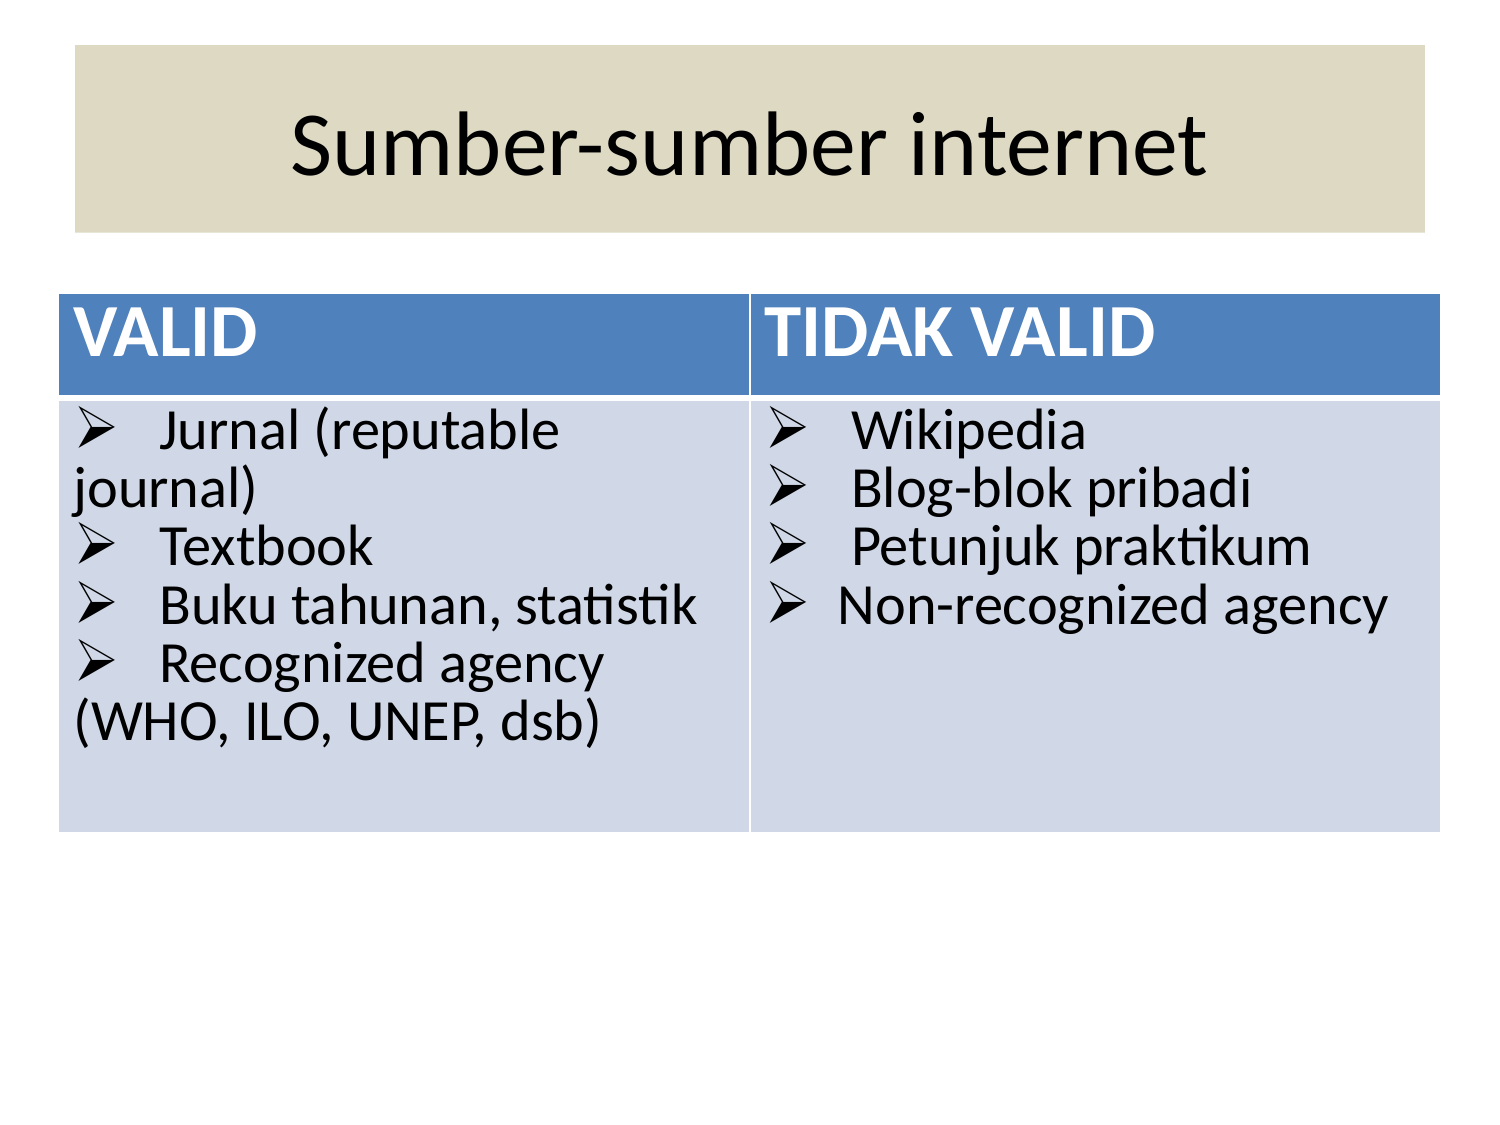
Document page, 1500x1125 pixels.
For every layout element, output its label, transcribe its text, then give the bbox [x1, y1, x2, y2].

table_cell Wikipedia Blog-blok pribadi Petunjuk praktikum Non-recognized agency [751, 401, 1440, 832]
title Sumber-sumber internet [75, 45, 1425, 233]
table_header TIDAK VALID [751, 294, 1440, 395]
table_cell Jurnal (reputable journal) Textbook Buku tahunan, statistik Recognized agency (WHO, ILO, UNEP, dsb) [59, 401, 749, 832]
table_header VALID [59, 294, 749, 395]
